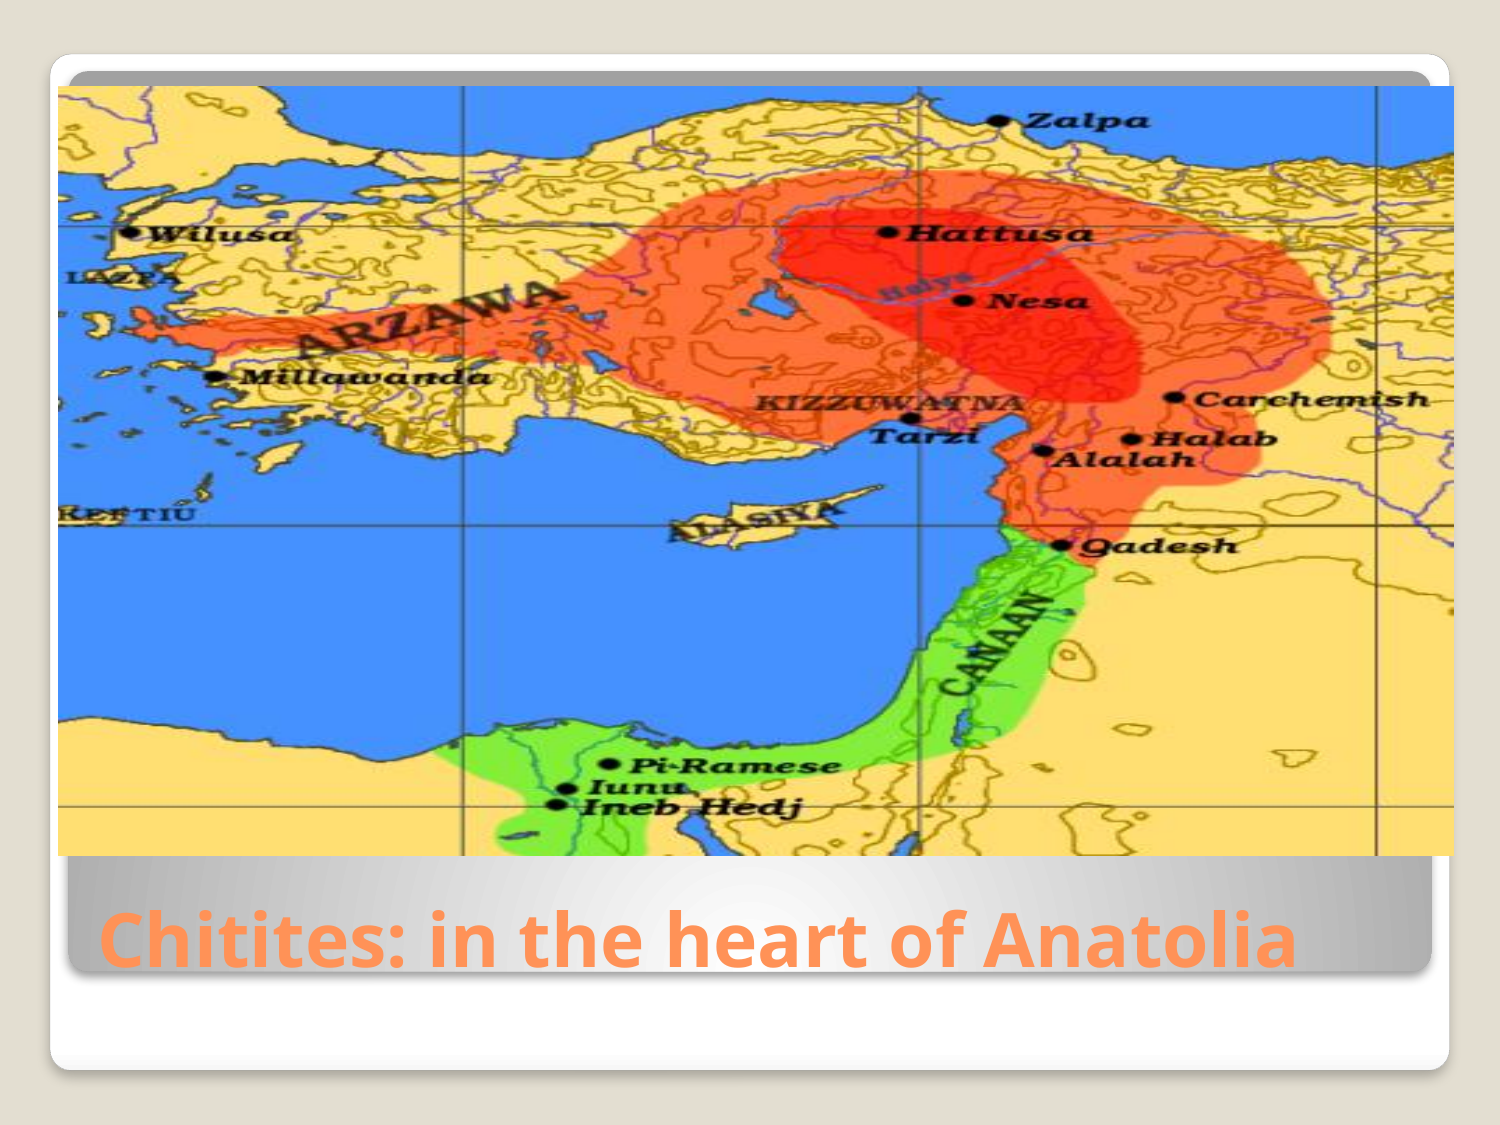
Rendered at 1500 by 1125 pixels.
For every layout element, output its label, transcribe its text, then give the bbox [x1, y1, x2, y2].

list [58, 86, 1454, 856]
title Chitites: in the heart of Anatolia [82, 868, 1425, 990]
